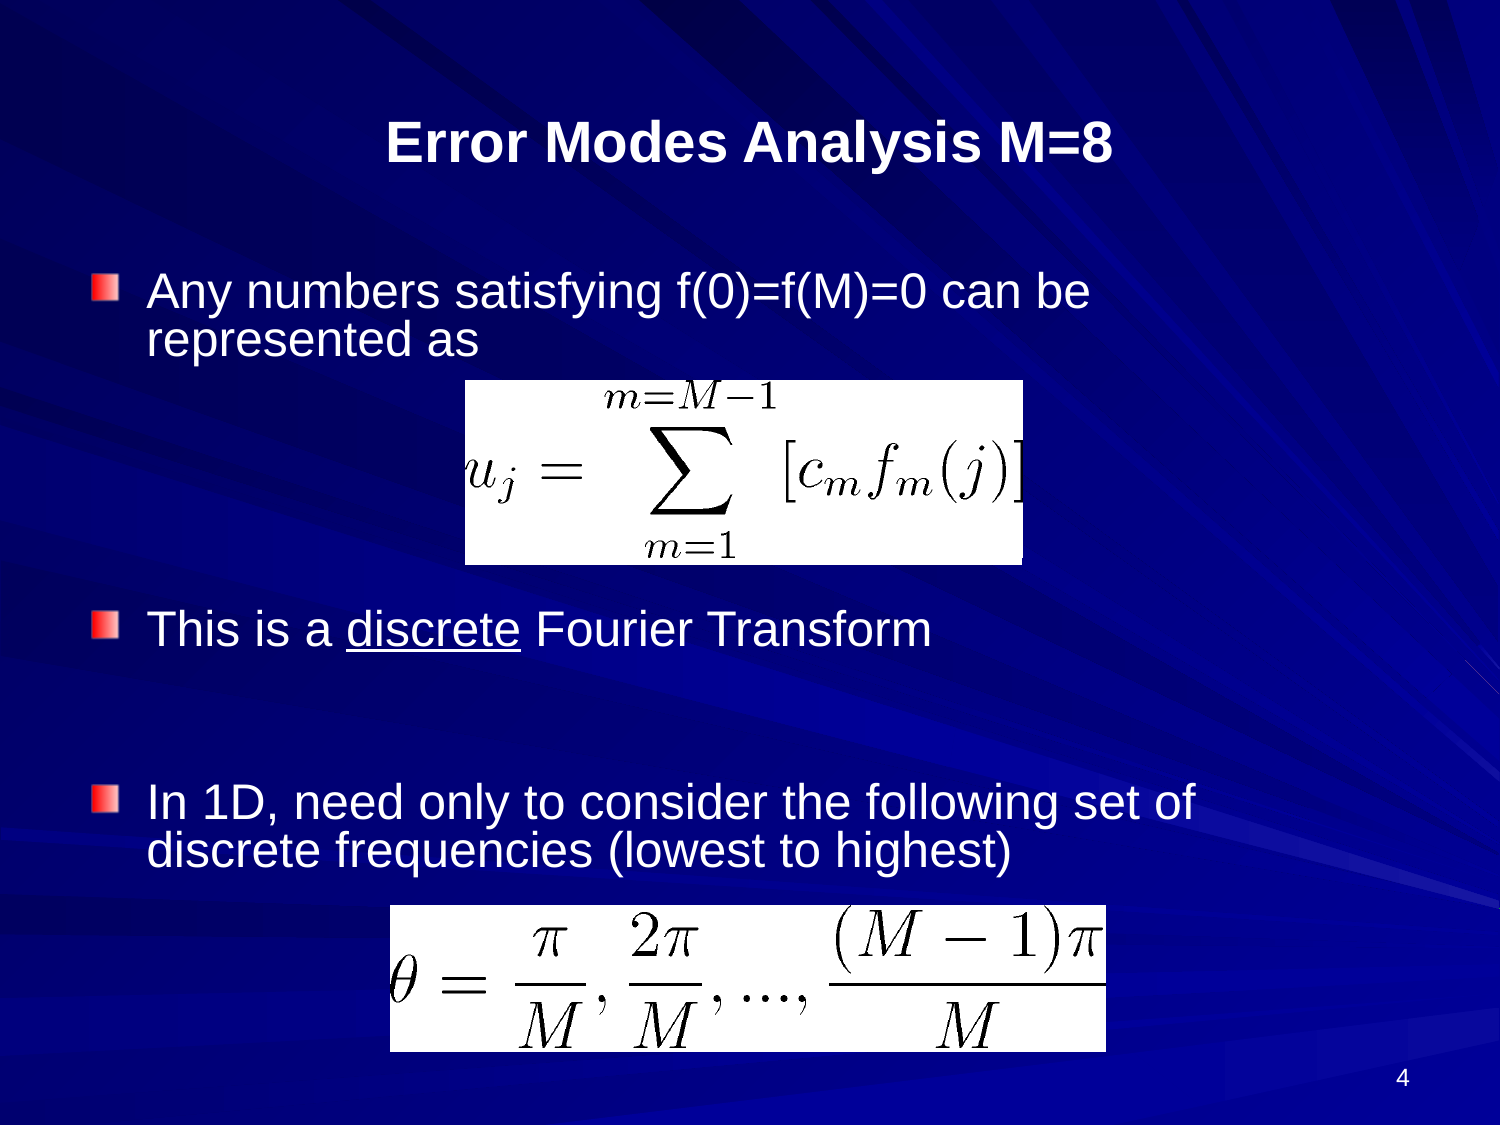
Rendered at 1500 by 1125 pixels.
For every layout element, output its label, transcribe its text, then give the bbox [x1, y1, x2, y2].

picture [90, 783, 122, 816]
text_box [387, 899, 1109, 1053]
picture [90, 609, 122, 642]
picture [90, 272, 122, 304]
list Any numbers satisfying f(0)=f(M)=0 can be represented as This is a discrete Fourier Transform In 1D, need only to consider the following set of discrete frequencies (lowest to highest) [74, 262, 1363, 1006]
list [462, 374, 1026, 565]
slide_number 4 [1074, 1023, 1426, 1100]
title Error Modes Analysis M=8 [74, 45, 1426, 234]
